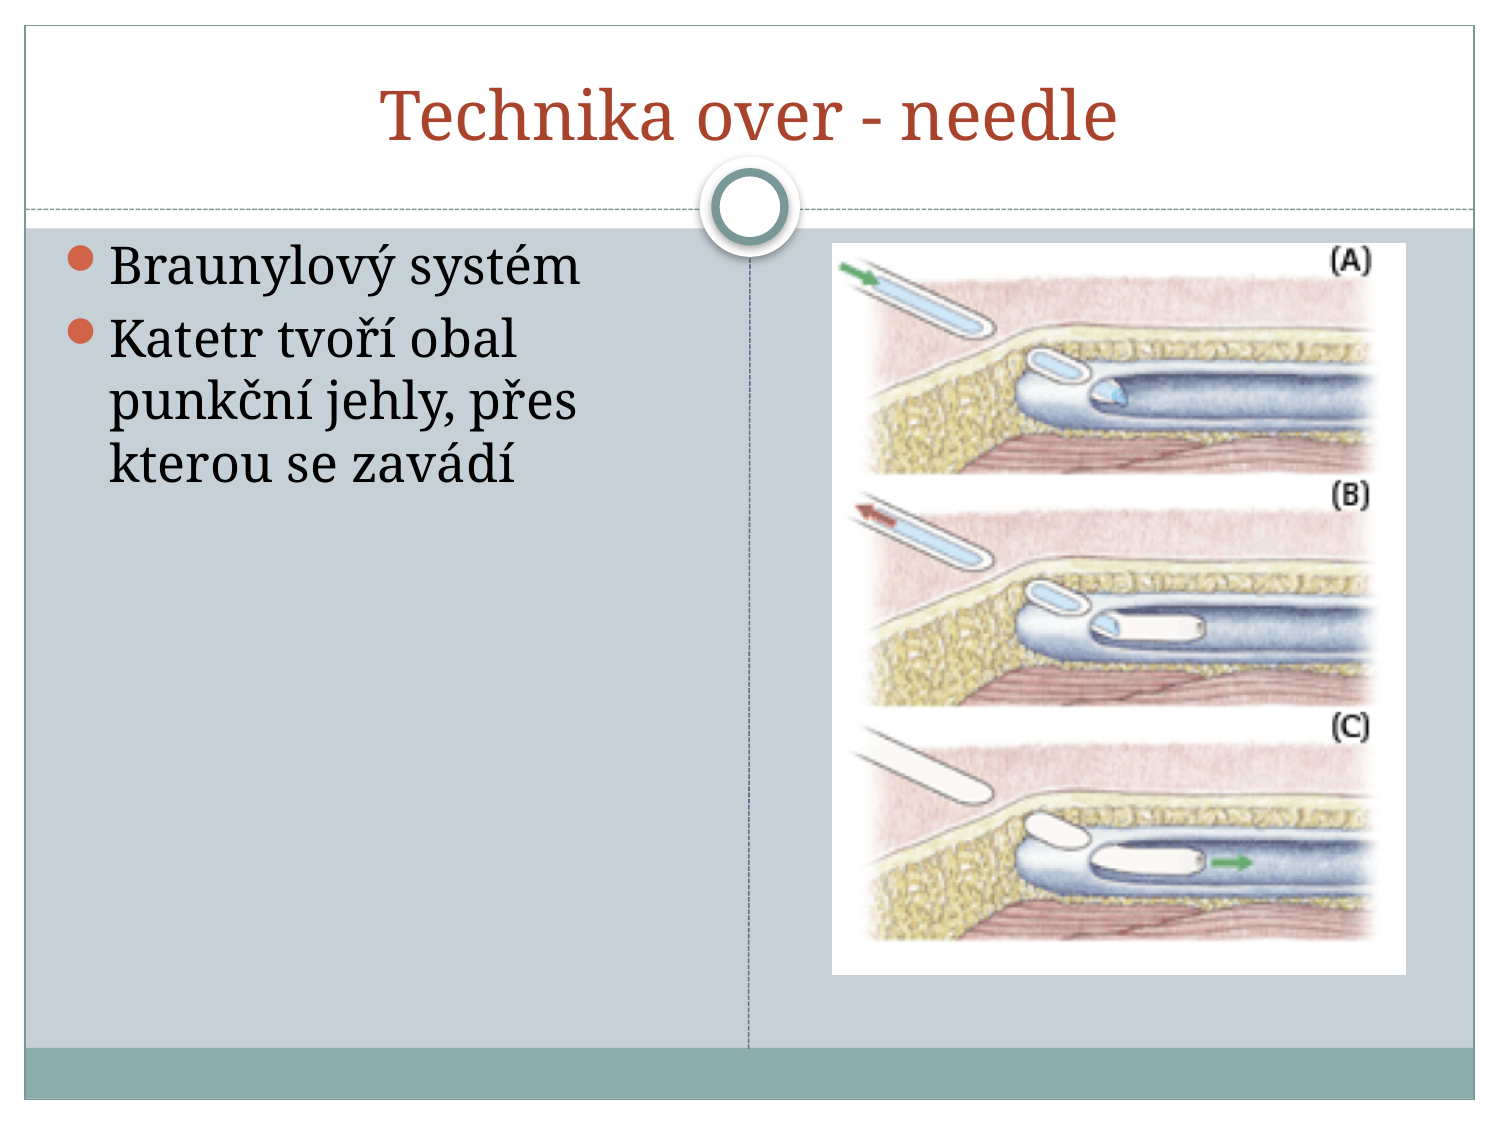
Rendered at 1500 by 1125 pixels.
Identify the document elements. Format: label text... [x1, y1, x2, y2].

list Braunylový systém Katetr tvoří obal punkční jehly, přes kterou se zavádí [49, 224, 712, 993]
title Technika over - needle [49, 37, 1450, 162]
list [831, 243, 1406, 975]
